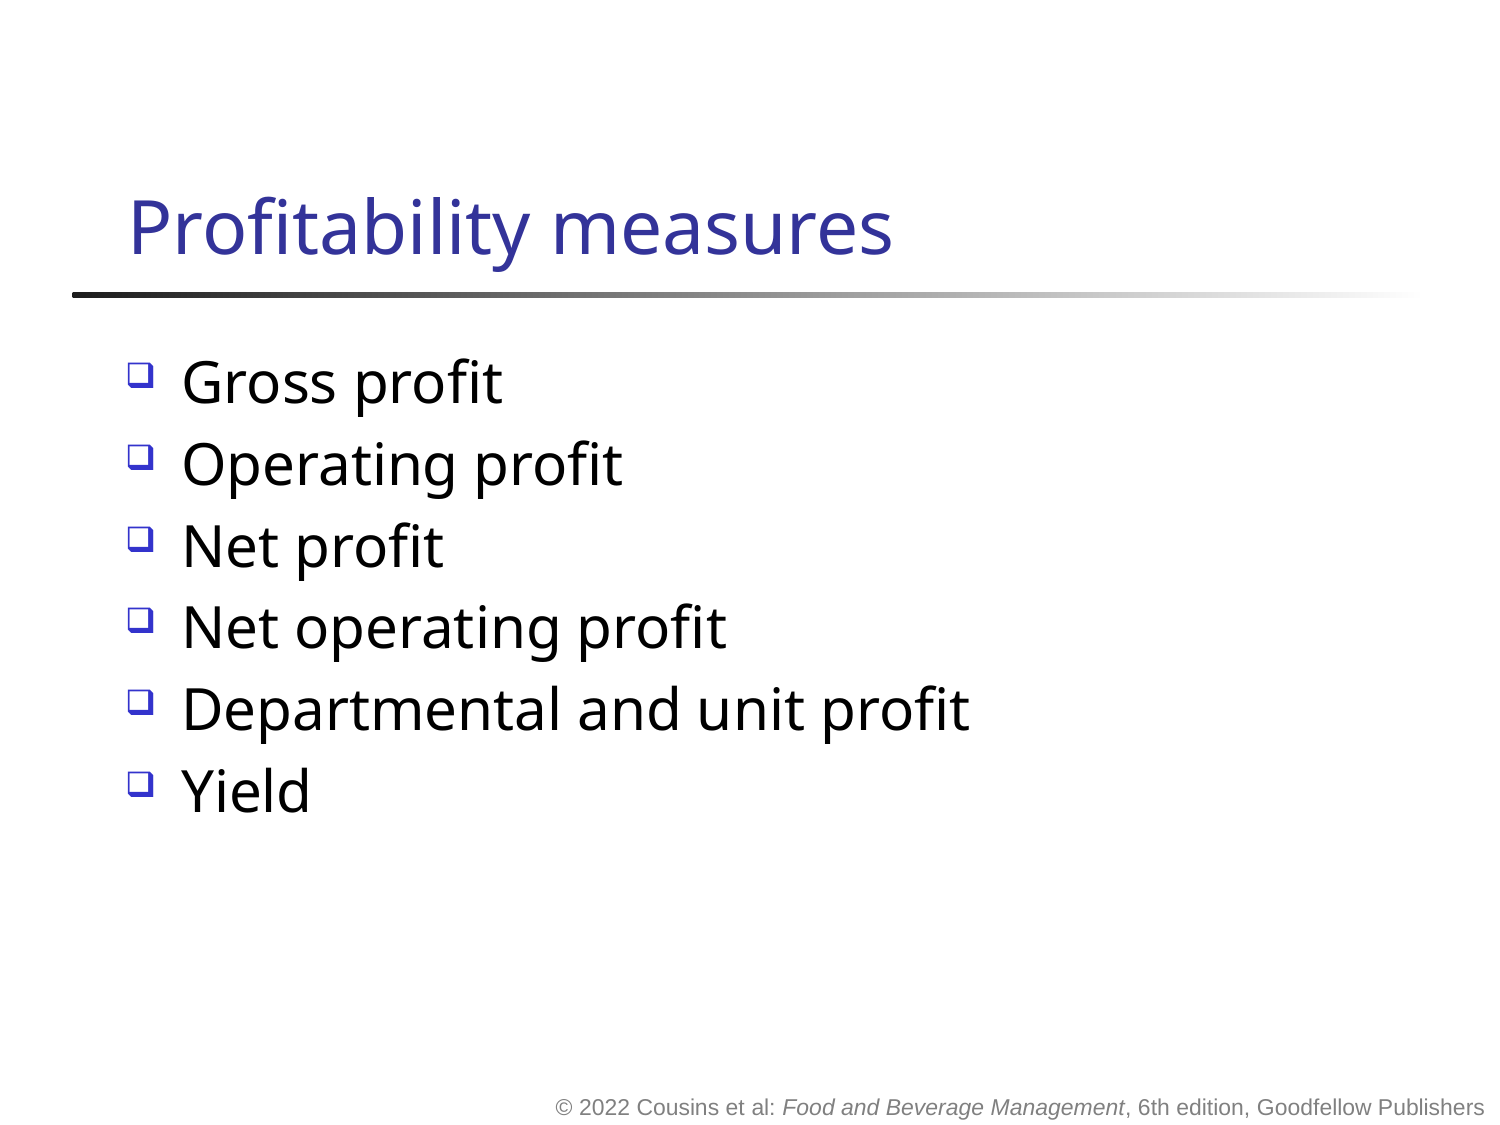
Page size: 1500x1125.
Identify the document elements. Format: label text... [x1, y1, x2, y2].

list Gross profit Operating profit Net profit Net operating profit Departmental and unit profit Yield [109, 338, 1385, 1014]
title Profitability measures [112, 90, 1391, 278]
